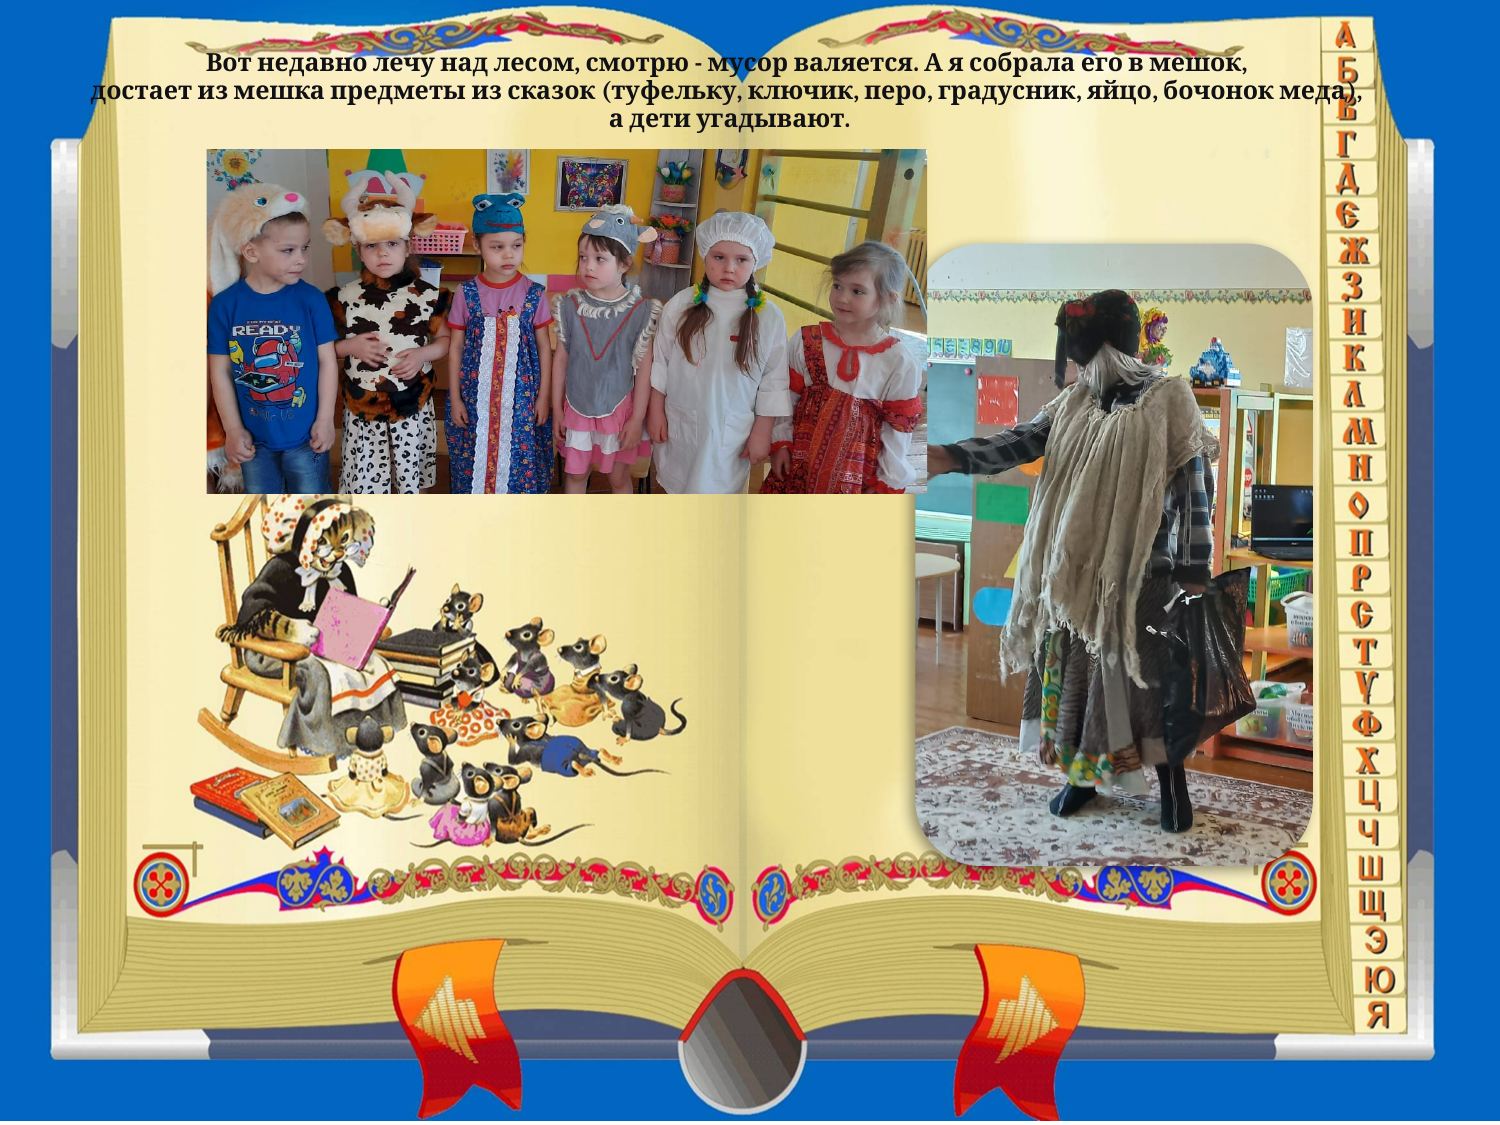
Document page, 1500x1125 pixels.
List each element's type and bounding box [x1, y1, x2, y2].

picture [206, 148, 1314, 867]
list [0, 0, 1500, 1121]
